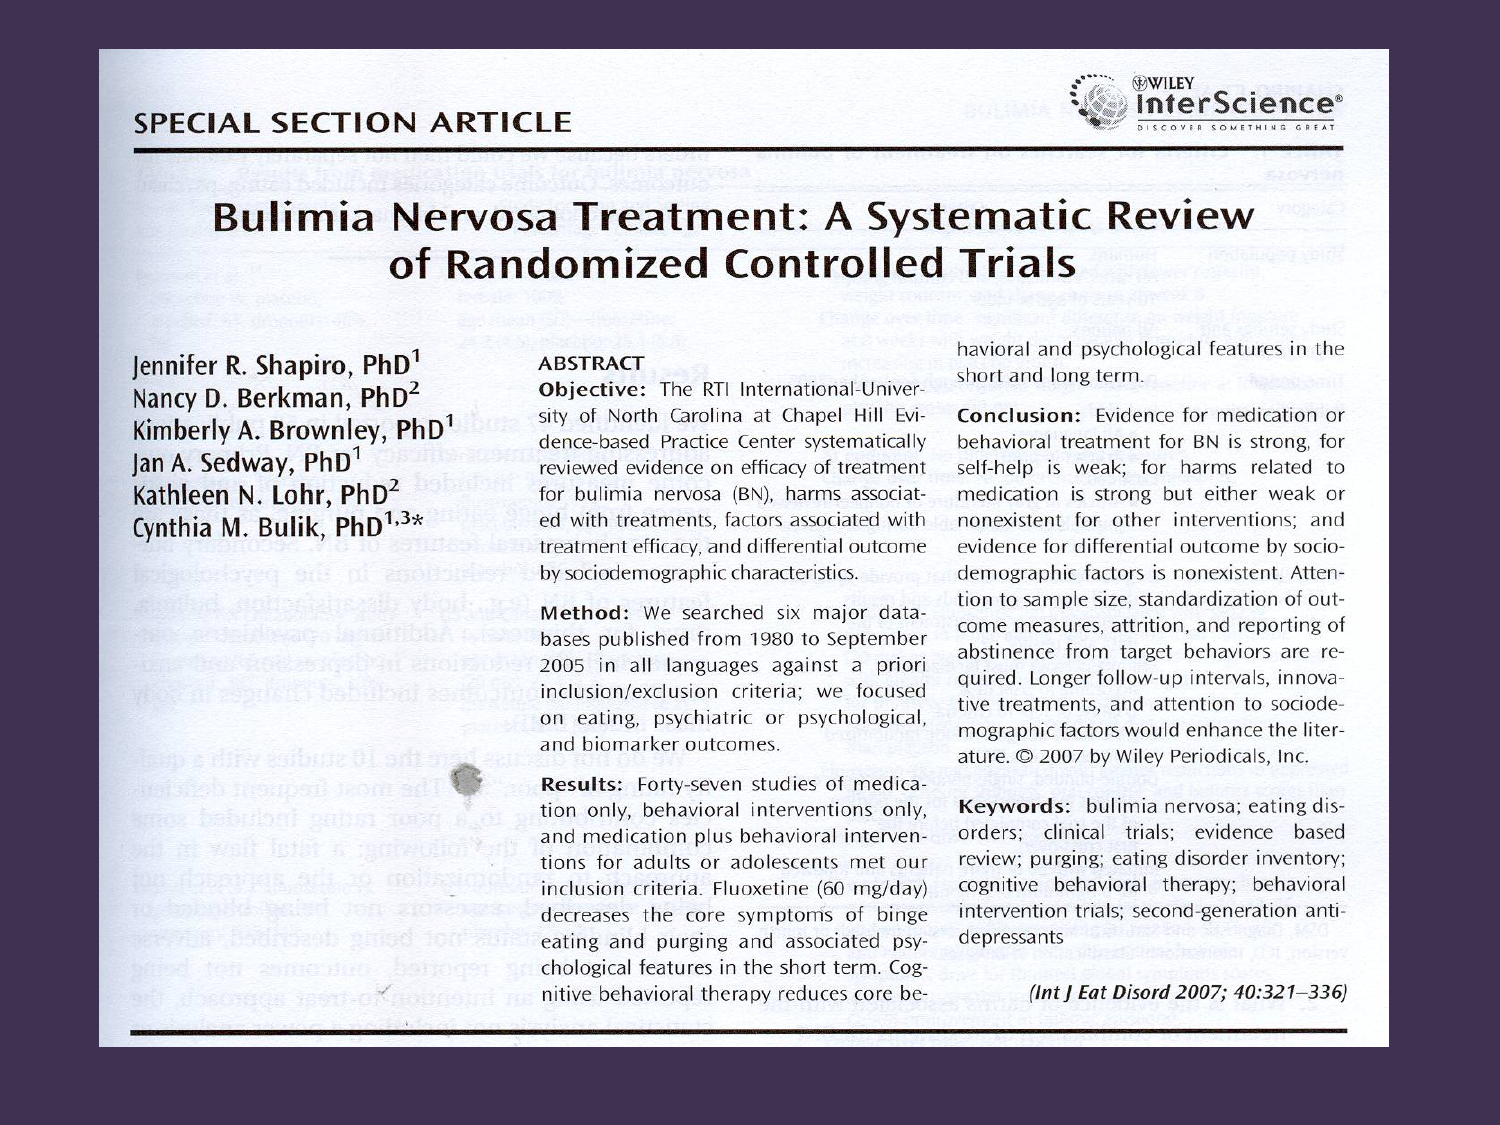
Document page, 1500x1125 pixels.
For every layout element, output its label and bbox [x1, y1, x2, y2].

picture [99, 49, 1389, 1047]
